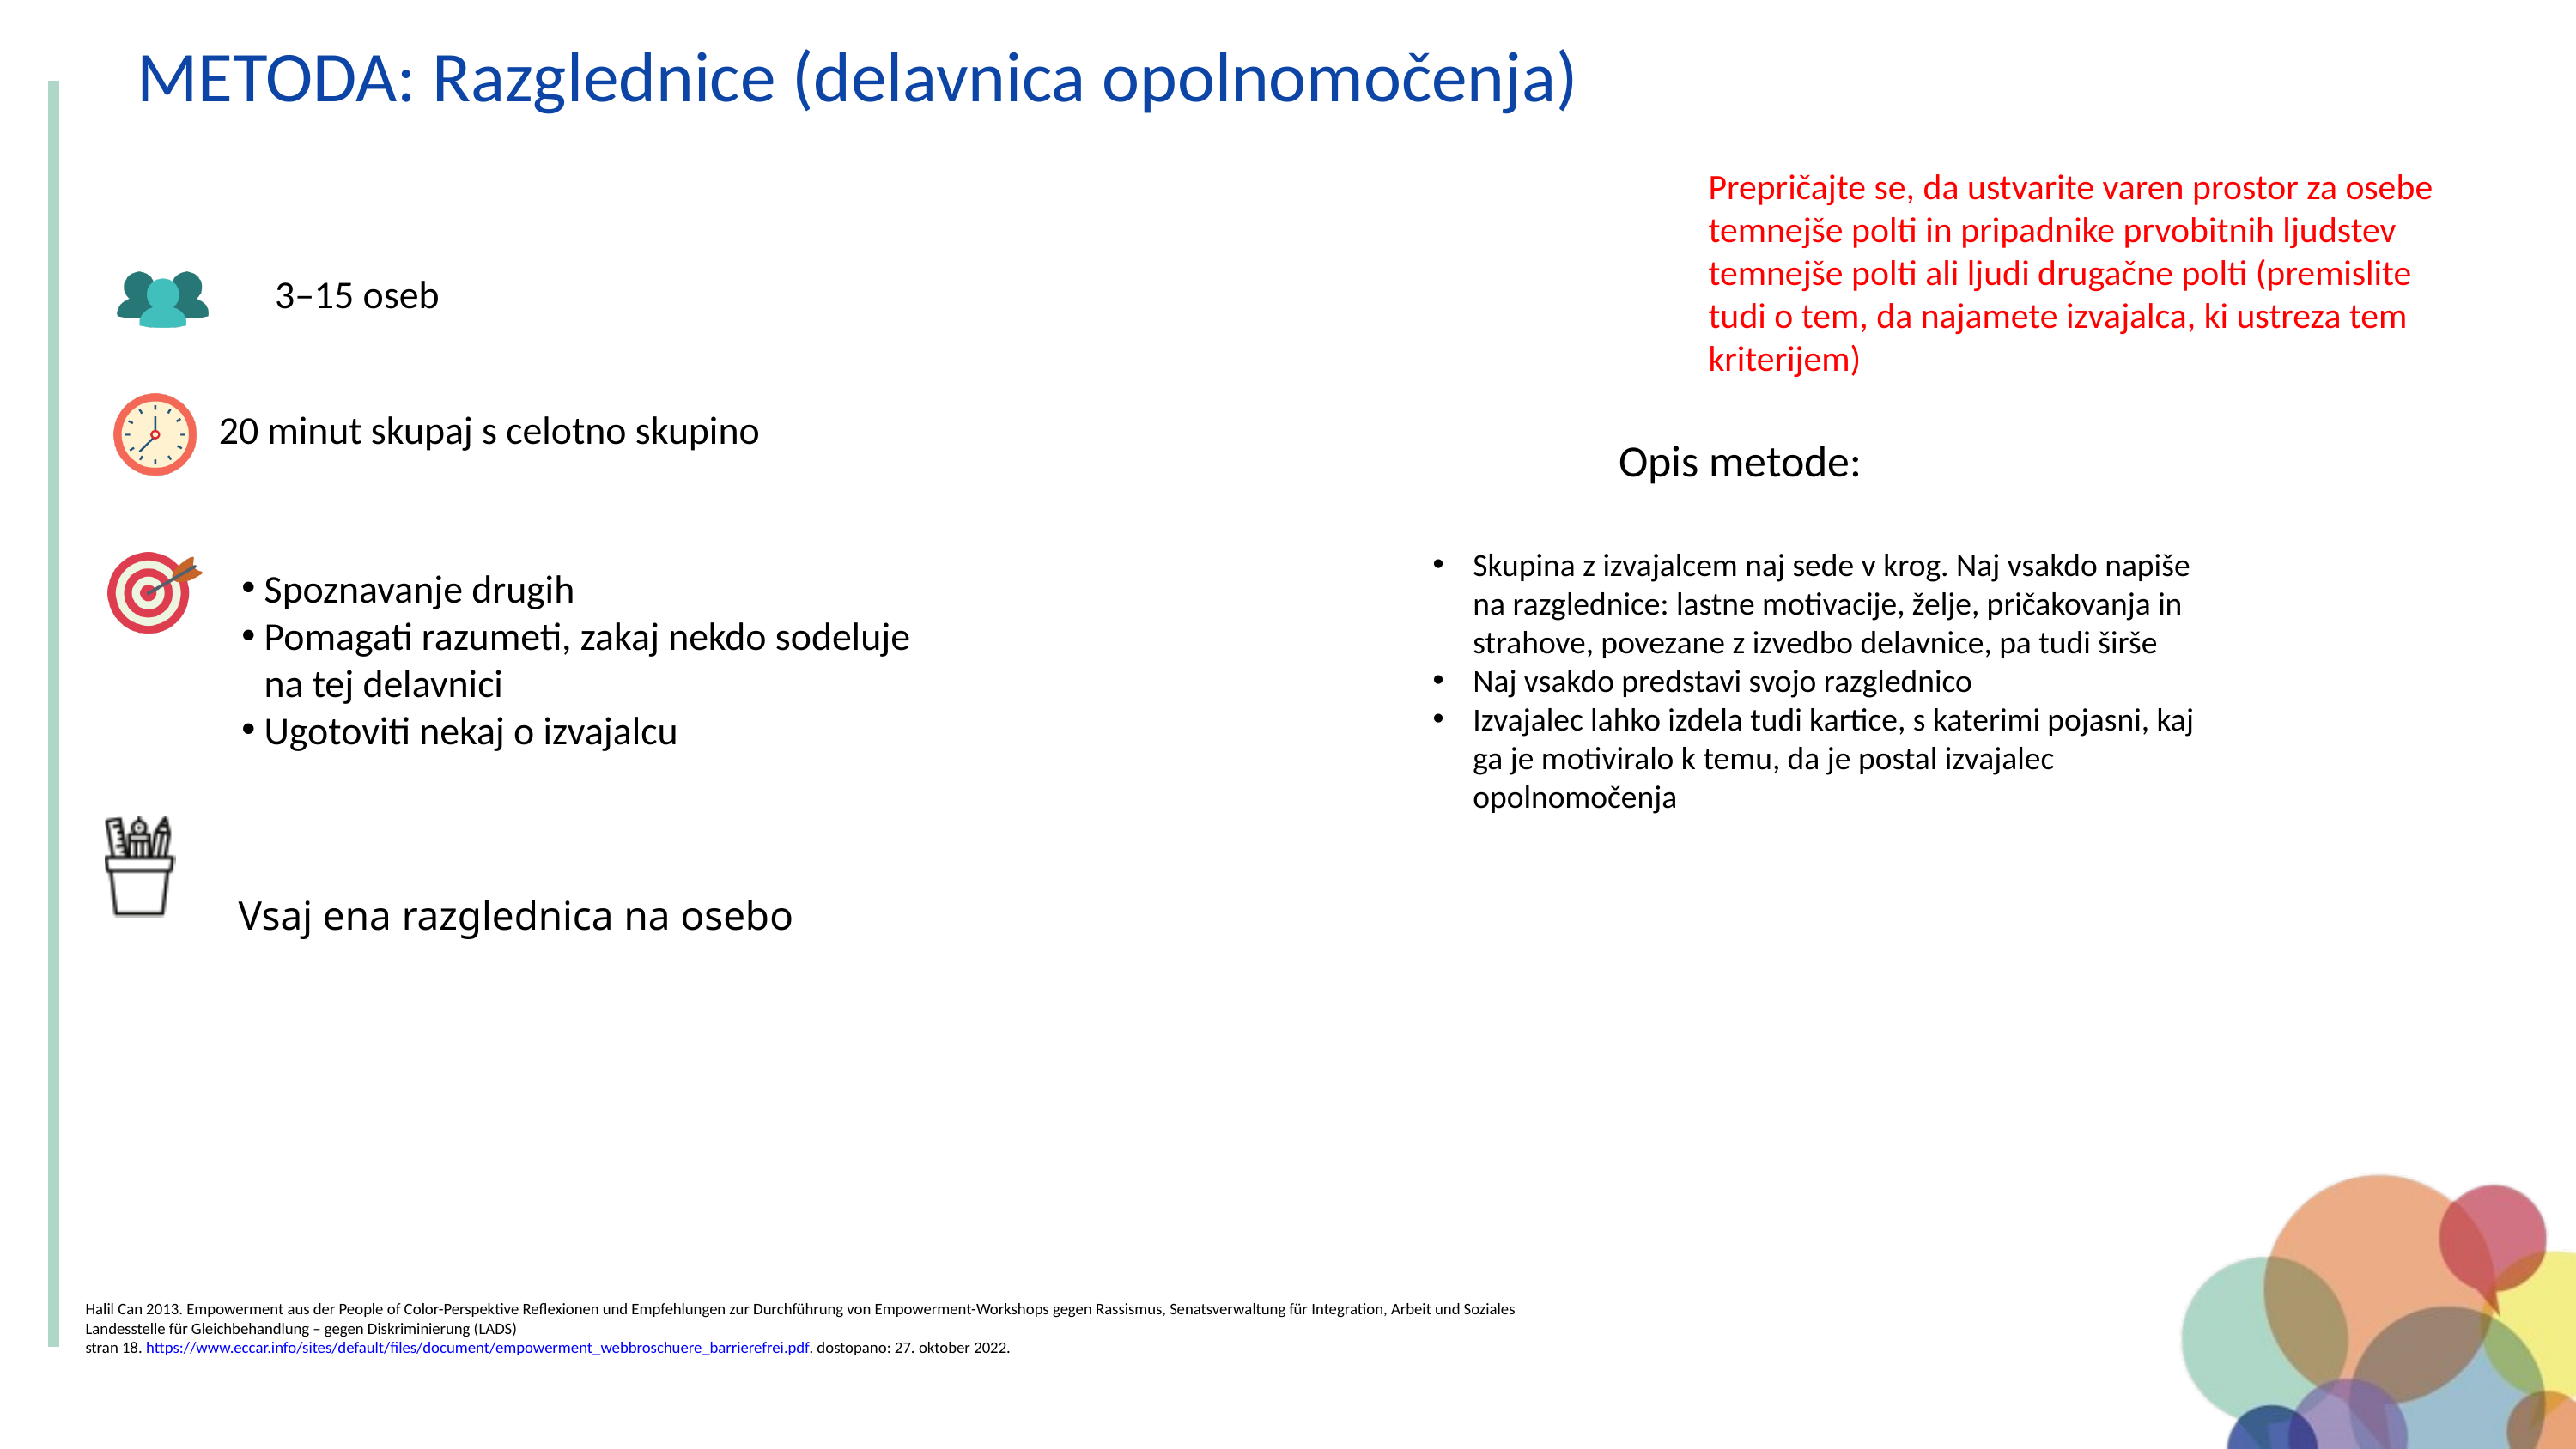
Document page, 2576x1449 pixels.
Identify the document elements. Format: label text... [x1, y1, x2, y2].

text_box Skupina z izvajalcem naj sede v krog. Naj vsakdo napiše na razglednice: lastne motivacije, želje, pričakovanja in strahove, povezane z izvedbo delavnice, pa tudi širše Naj vsakdo predstavi svojo razglednico Izvajalec lahko izdela tudi kartice, s katerimi pojasni, kaj ga je motiviralo k temu, da je postal izvajalec opolnomočenja [1419, 538, 2227, 822]
picture [117, 271, 209, 328]
text_box 3–15 oseb [212, 288, 548, 318]
text_box Vsaj ena razglednica na osebo [238, 891, 983, 938]
text_box Opis metode: [1419, 437, 2061, 486]
picture [2028, 1155, 2576, 1449]
text_box Halil Can 2013. Empowerment aus der People of Color-Perspektive Reflexionen und Empfehlungen zur Durchführung von Empowerment-Workshops gegen Rassismus, Senatsverwaltung für Integration, Arbeit und Soziales Landesstelle für Gleichbehandlung – gegen Diskriminierung (LADS) stran 18. https://www.eccar.info/sites/default/files/document/empowerment_webbroschuere_barrierefrei.pdf. dostopano: 27. oktober 2022. [72, 1292, 1641, 1363]
picture [105, 816, 176, 919]
picture [107, 552, 209, 634]
text_box 20 minut skupaj s celotno skupino [218, 404, 1044, 452]
picture [113, 393, 197, 476]
text_box Prepričajte se, da ustvarite varen prostor za osebe temnejše polti in pripadnike prvobitnih ljudstev temnejše polti ali ljudi drugačne polti (premislite tudi o tem, da najamete izvajalca, ki ustreza tem kriterijem) [1695, 157, 2476, 385]
text_box Spoznavanje drugih Pomagati razumeti, zakaj nekdo sodeluje na tej delavnici Ugotoviti nekaj o izvajalcu [218, 563, 923, 753]
text_box METODA: Razglednice (delavnica opolnomočenja) [137, 58, 2036, 117]
